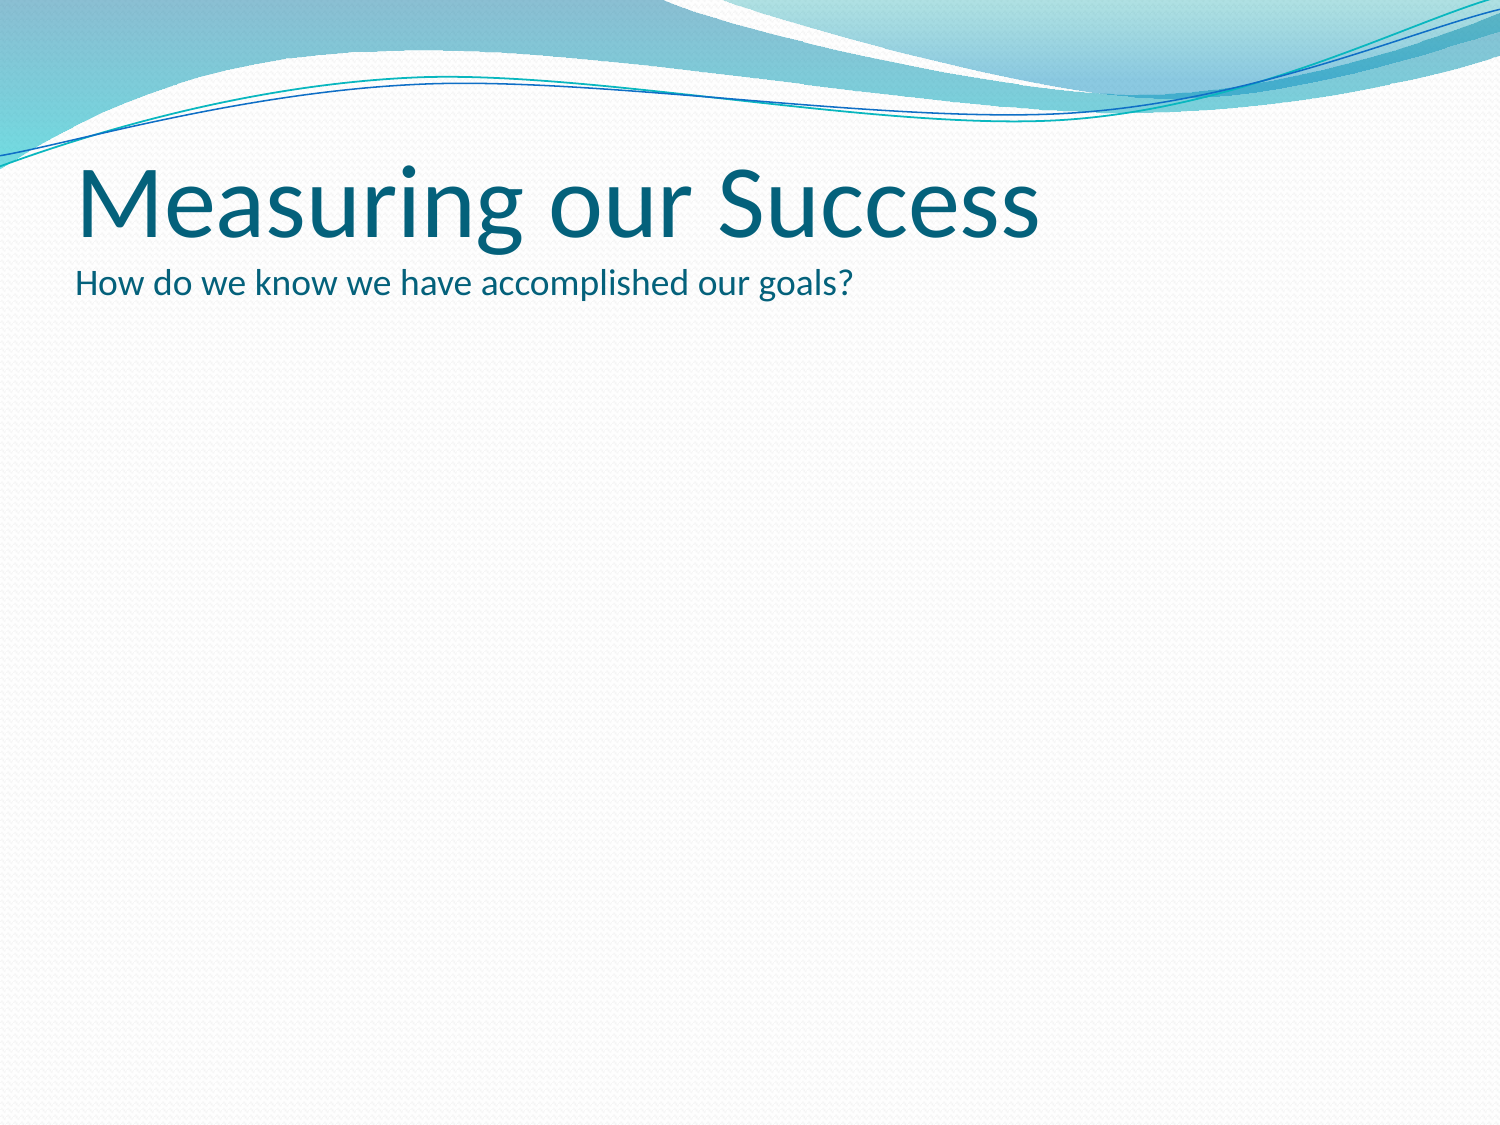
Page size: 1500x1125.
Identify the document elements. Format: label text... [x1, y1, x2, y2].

title Measuring our Success How do we know we have accomplished our goals? [75, 115, 1425, 303]
